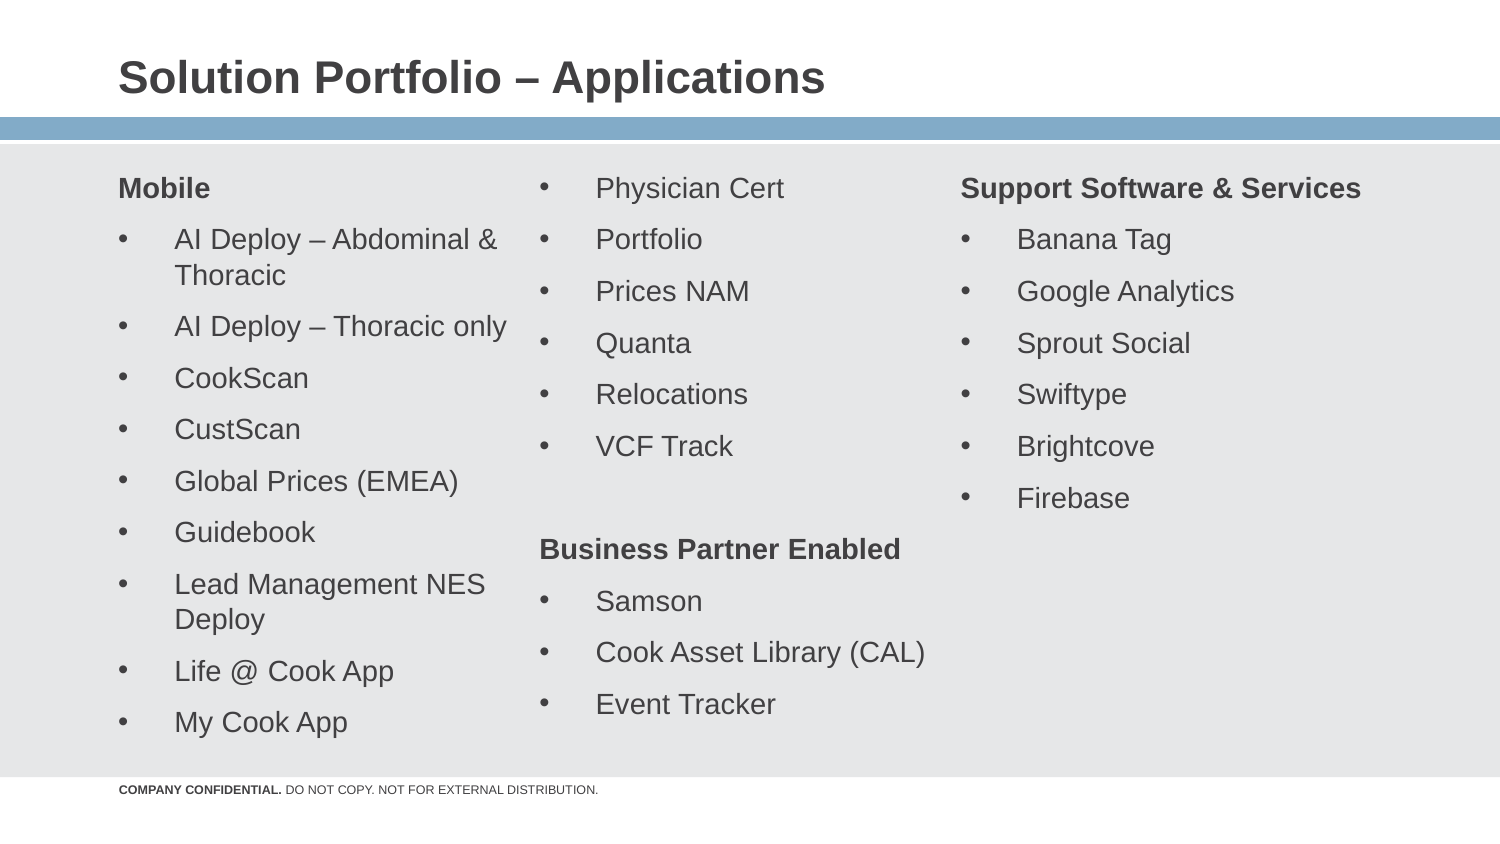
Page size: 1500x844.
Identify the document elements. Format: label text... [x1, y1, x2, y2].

title Solution Portfolio – Applications [118, 18, 1382, 103]
list Mobile AI Deploy – Abdominal & Thoracic AI Deploy – Thoracic only CookScan CustScan Global Prices (EMEA) Guidebook Lead Management NES Deploy Life @ Cook App My Cook App Physician Cert Portfolio Prices NAM Quanta Relocations VCF Track Business Partner Enabled Samson Cook Asset Library (CAL) Event Tracker Support Software & Services Banana Tag Google Analytics Sprout Social Swiftype Brightcove Firebase [118, 169, 1382, 765]
